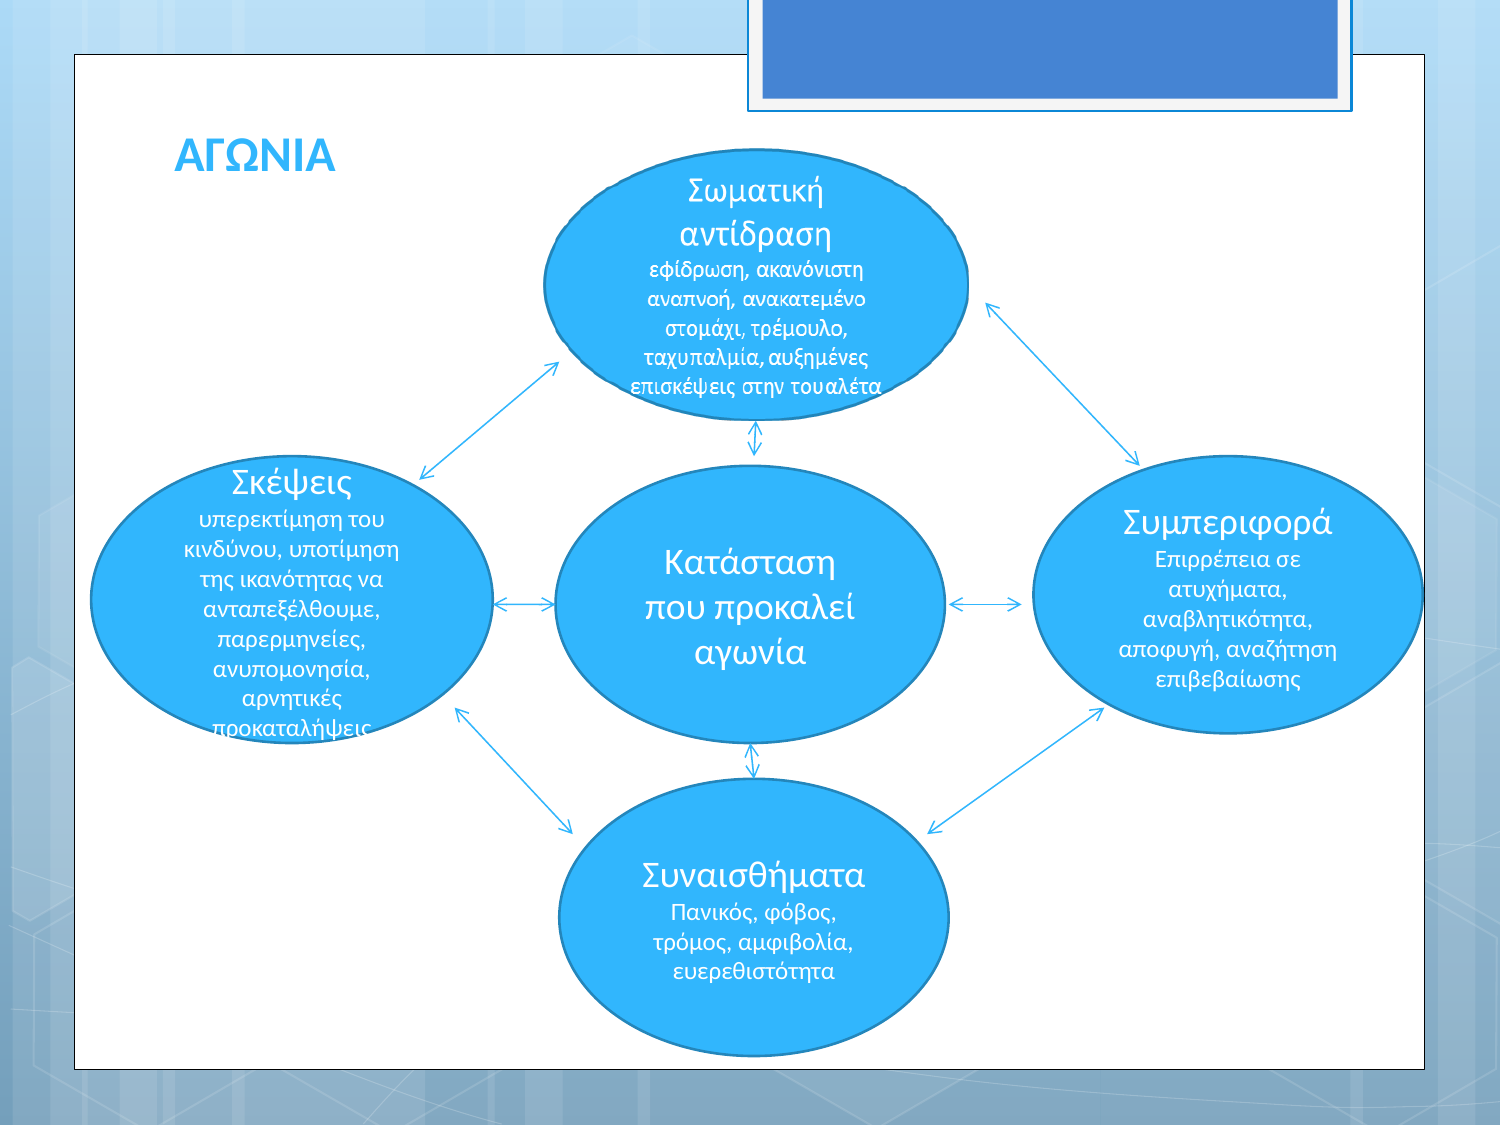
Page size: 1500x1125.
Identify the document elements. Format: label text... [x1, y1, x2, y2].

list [543, 148, 969, 421]
text_box Συναισθήματα Πανικός, φόβος, τρόμος, αμφιβολία, ευερεθιστότητα [557, 777, 950, 1058]
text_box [984, 302, 1140, 467]
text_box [454, 707, 573, 835]
text_box Κατάσταση που προκαλεί αγωνία [554, 464, 947, 745]
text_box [749, 742, 755, 780]
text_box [926, 707, 1105, 835]
text_box Σκέψεις υπερεκτίμηση του κινδύνου, υποτίμηση της ικανότητας να ανταπεξέλθουμε, παρερμηνείες, ανυπομονησία, αρνητικές προκαταλήψεις [89, 454, 495, 745]
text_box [418, 361, 560, 480]
title ΑΓΩΝΙΑ [159, 90, 621, 189]
text_box Συμπεριφορά Επιρρέπεια σε ατυχήματα, αναβλητικότητα, αποφυγή, αναζήτηση επιβεβαίωσης [1032, 454, 1425, 735]
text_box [753, 420, 757, 457]
